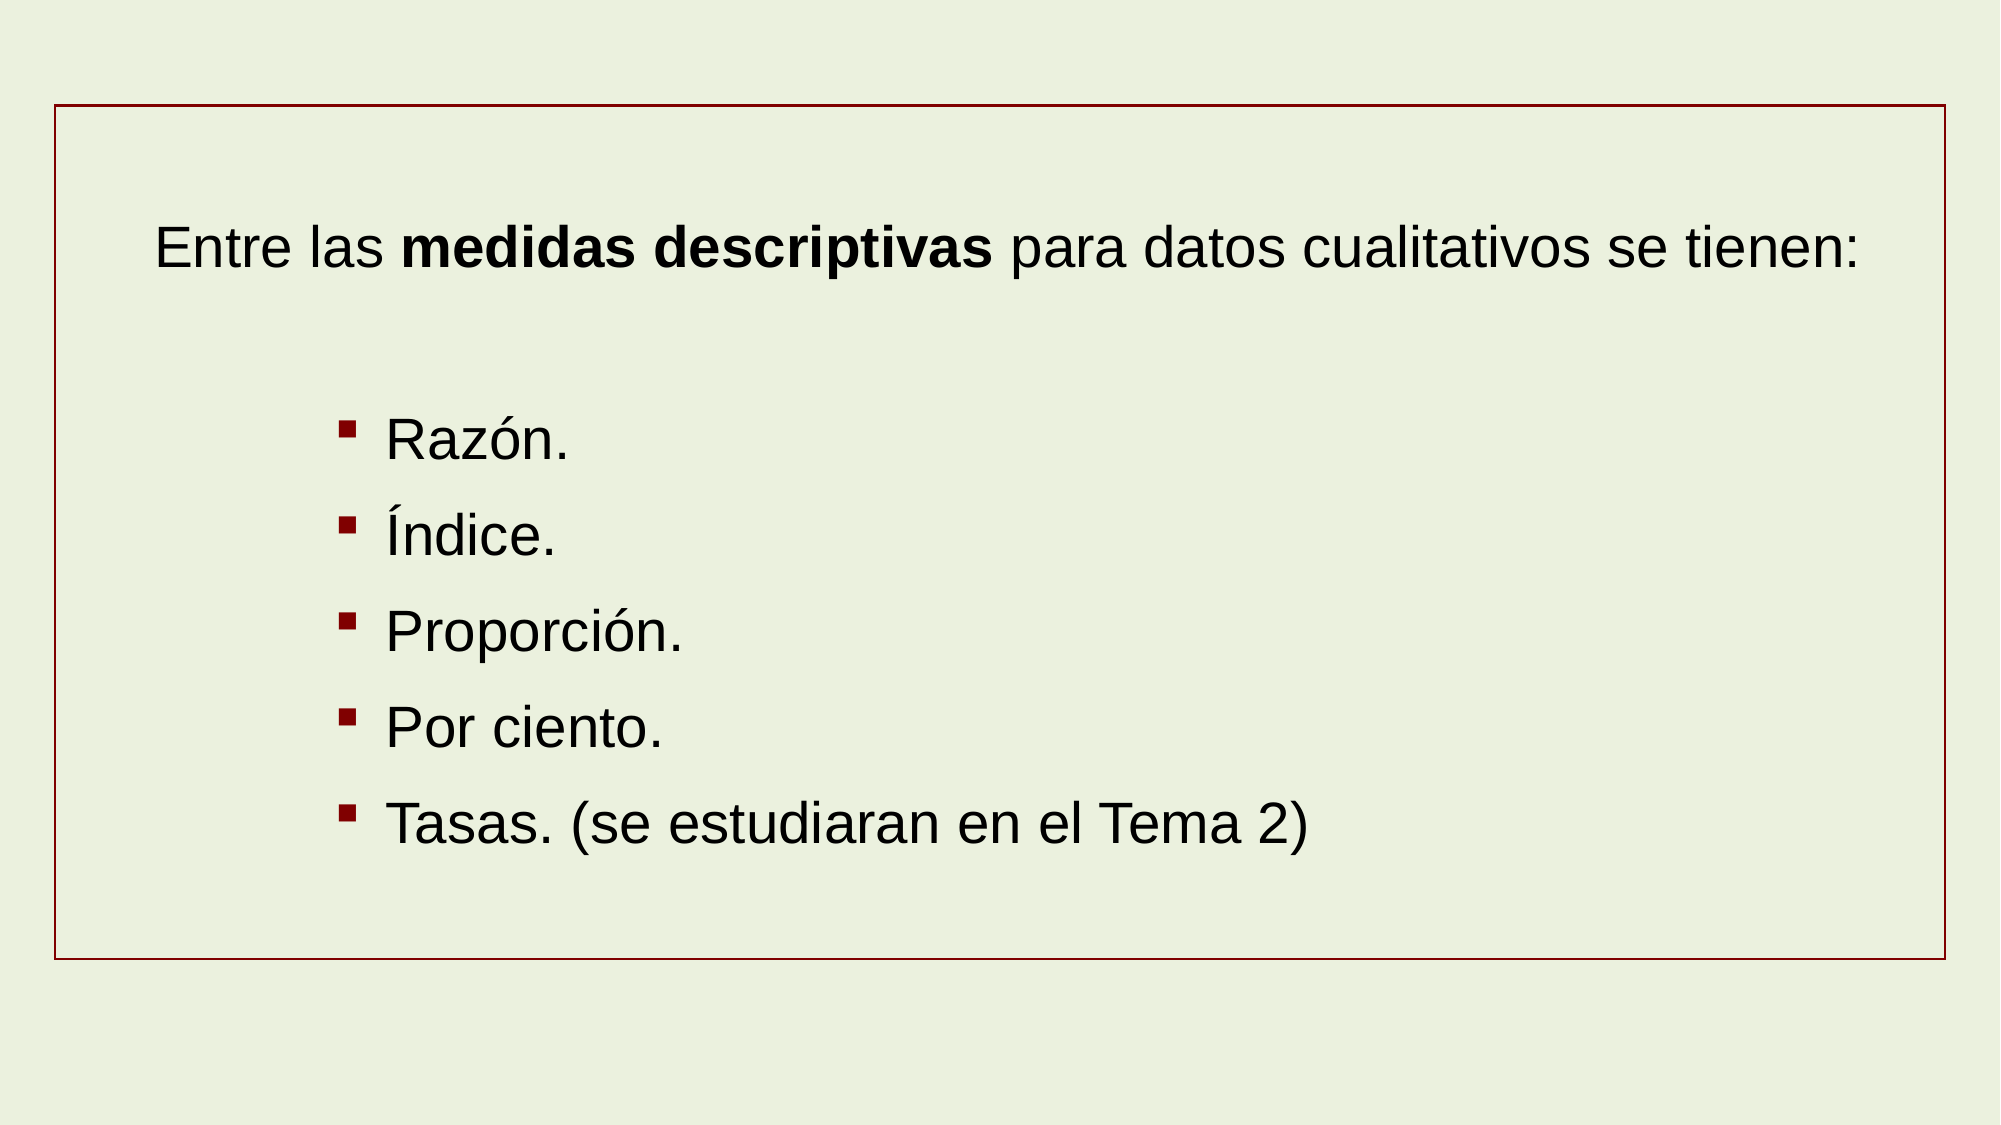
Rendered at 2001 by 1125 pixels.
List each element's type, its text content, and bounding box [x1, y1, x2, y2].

text_box Entre las medidas descriptivas para datos cualitativos se tienen: Razón. Índice. Proporción. Por ciento. Tasas. (se estudiaran en el Tema 2) [54, 105, 1945, 959]
